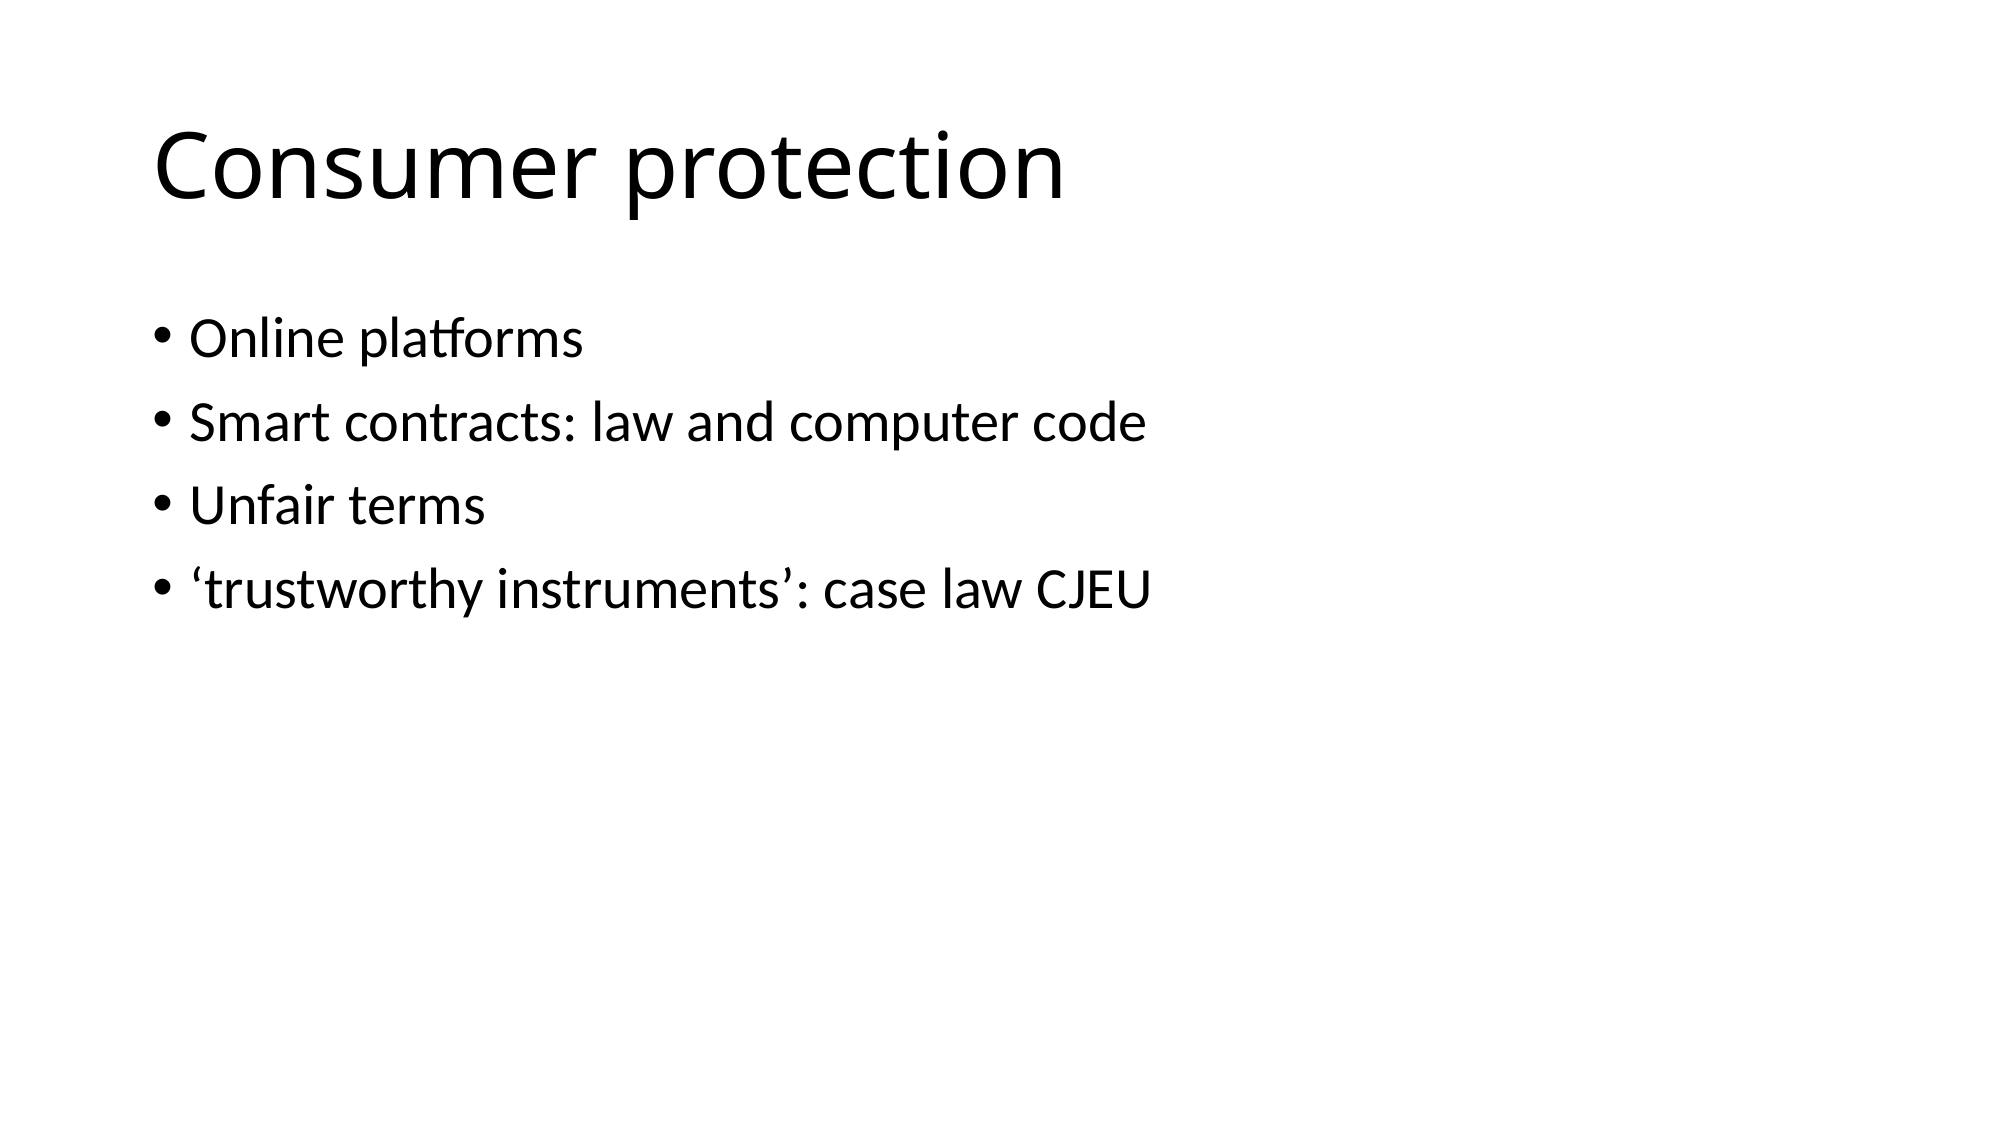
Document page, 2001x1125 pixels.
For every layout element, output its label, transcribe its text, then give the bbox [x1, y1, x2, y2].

title Consumer protection [137, 59, 1863, 278]
list Online platforms Smart contracts: law and computer code Unfair terms ‘trustworthy instruments’: case law CJEU [137, 299, 1863, 1014]
